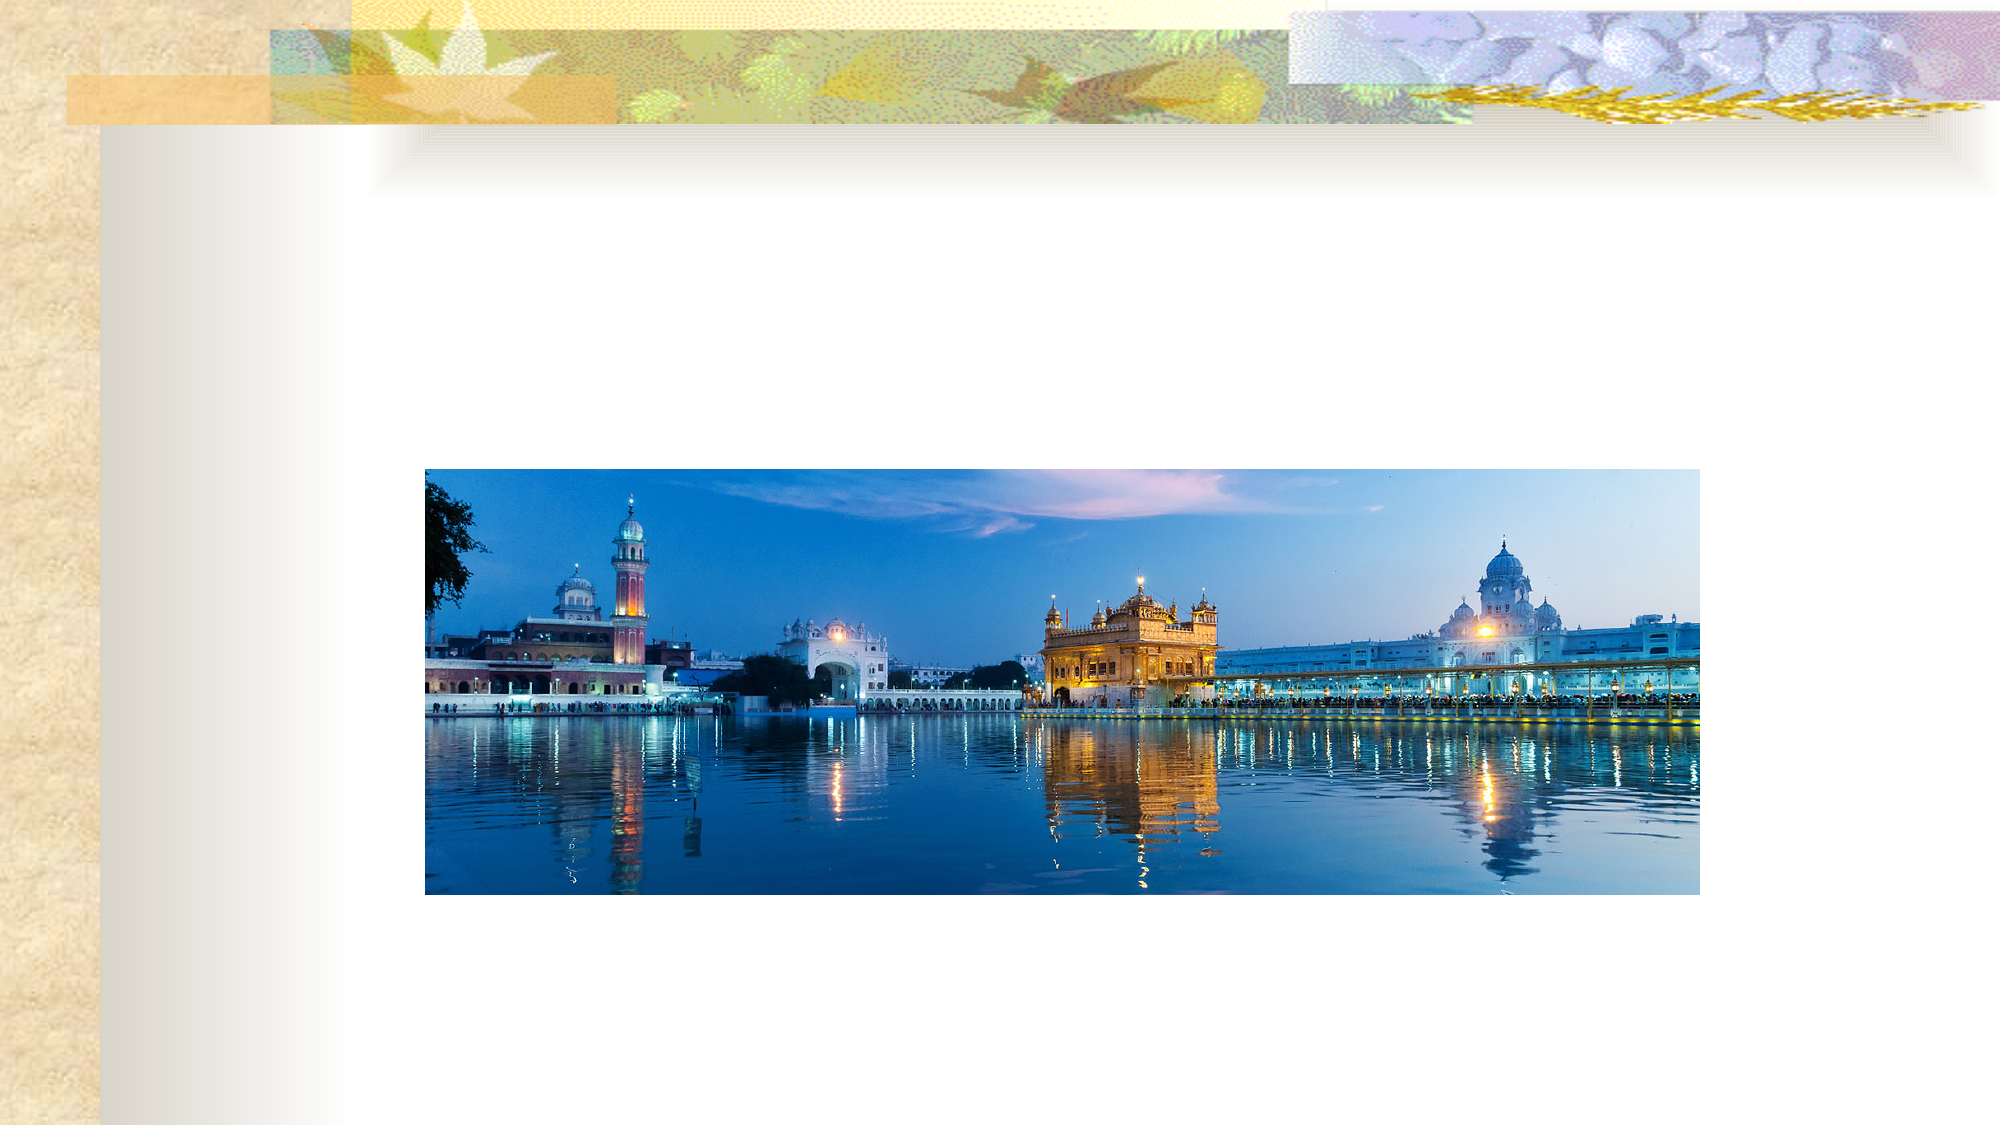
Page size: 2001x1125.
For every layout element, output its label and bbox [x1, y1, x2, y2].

picture [0, 0, 2000, 1125]
list [424, 469, 1701, 896]
